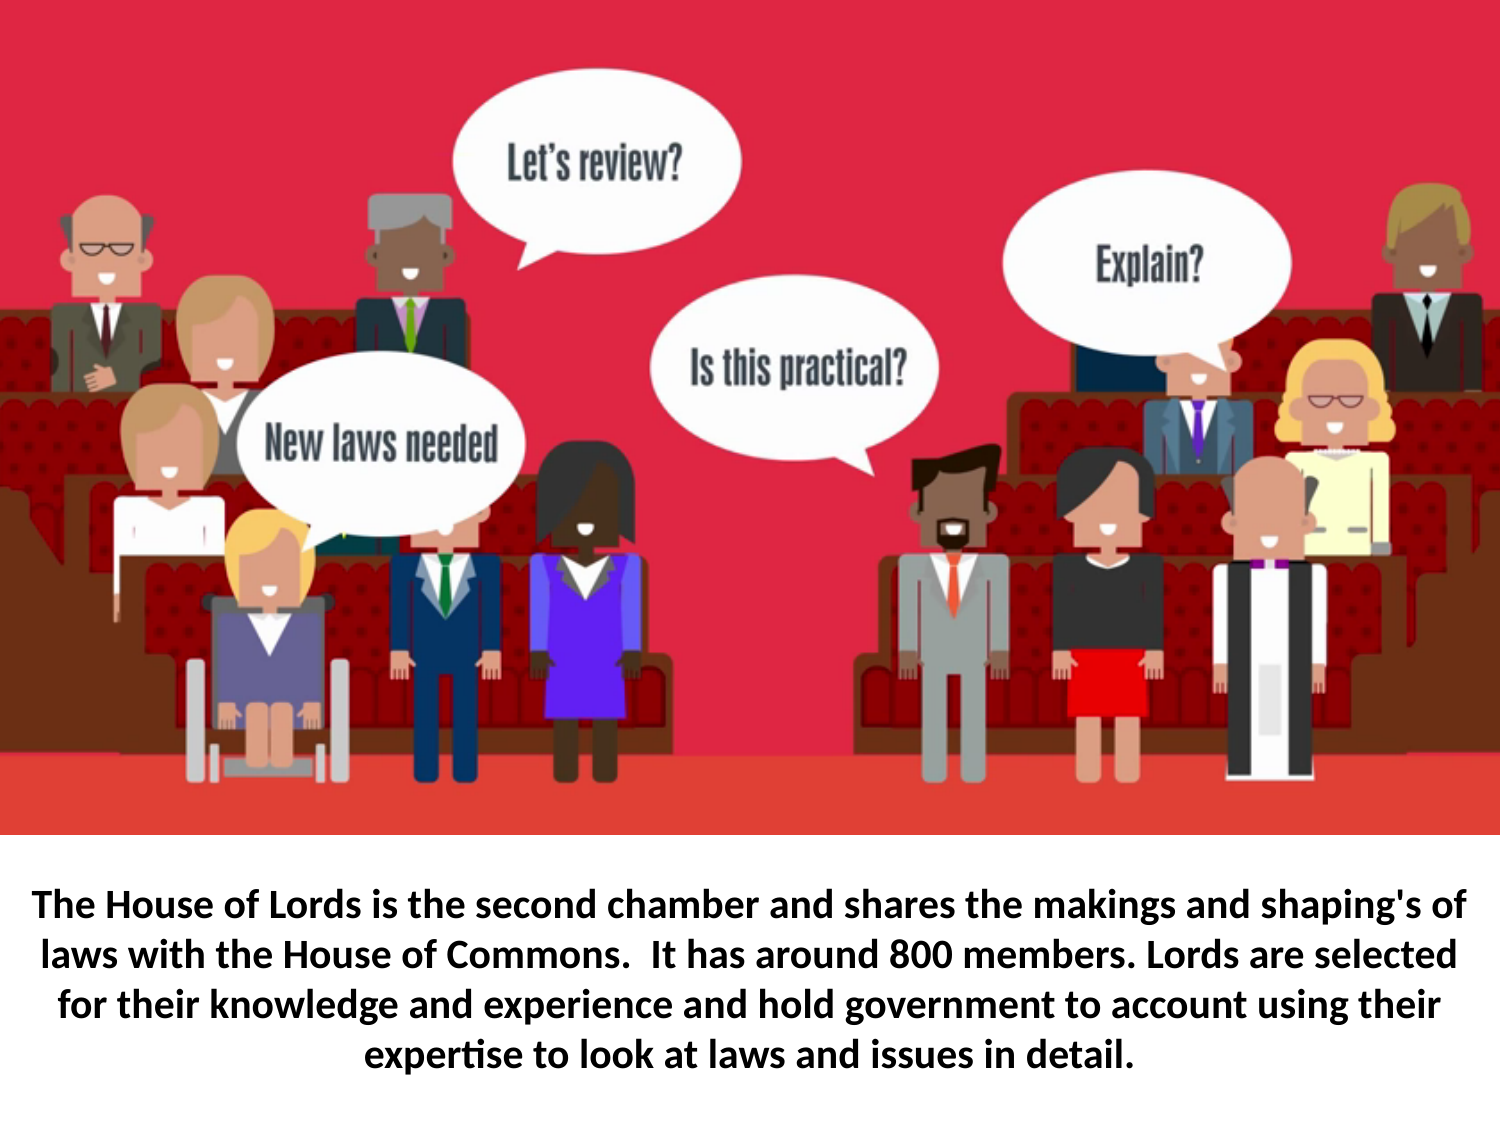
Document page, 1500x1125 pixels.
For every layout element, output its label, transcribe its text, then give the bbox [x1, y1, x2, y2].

text_box The House of Lords is the second chamber and shares the makings and shaping's of laws with the House of Commons. It has around 800 members. Lords are selected for their knowledge and experience and hold government to account using their expertise to look at laws and issues in detail. [8, 869, 1492, 1085]
picture [0, 0, 1500, 835]
